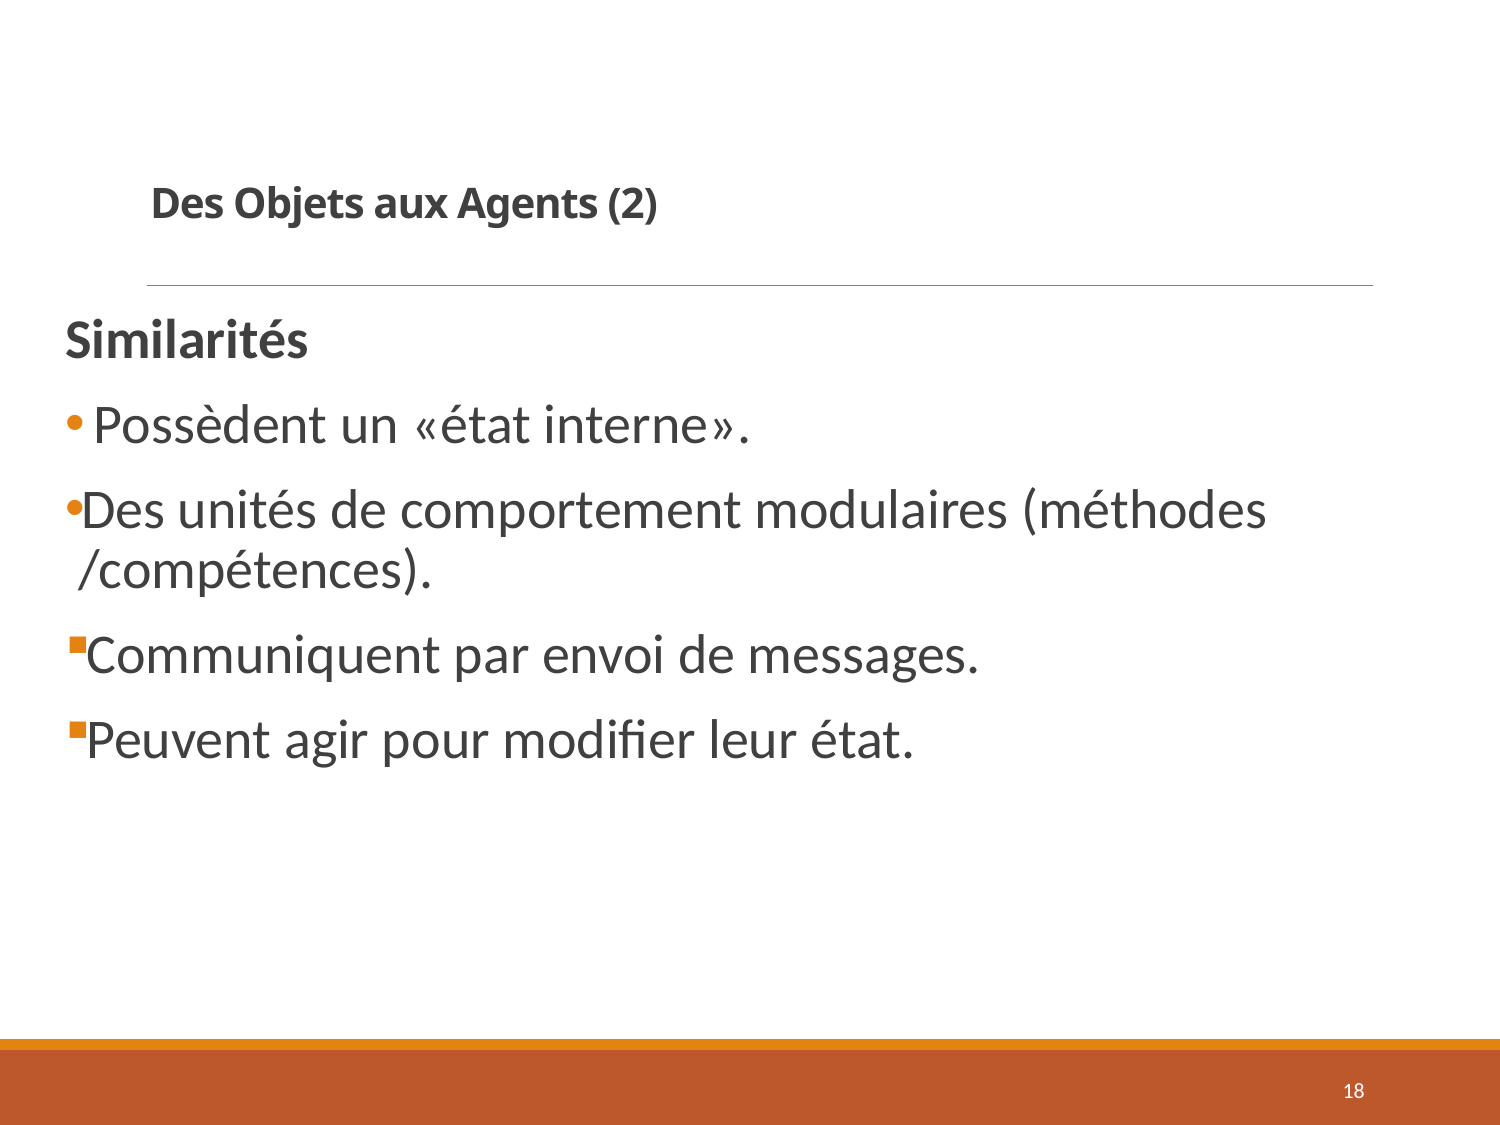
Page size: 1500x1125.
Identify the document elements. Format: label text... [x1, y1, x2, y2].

list Similarités Possèdent un «état interne». Des unités de comportement modulaires (méthodes /compétences). Communiquent par envoi de messages. Peuvent agir pour modifier leur état. [64, 302, 1483, 963]
slide_number 18 [1218, 1059, 1380, 1120]
title Des Objets aux Agents (2) [135, 47, 1373, 285]
